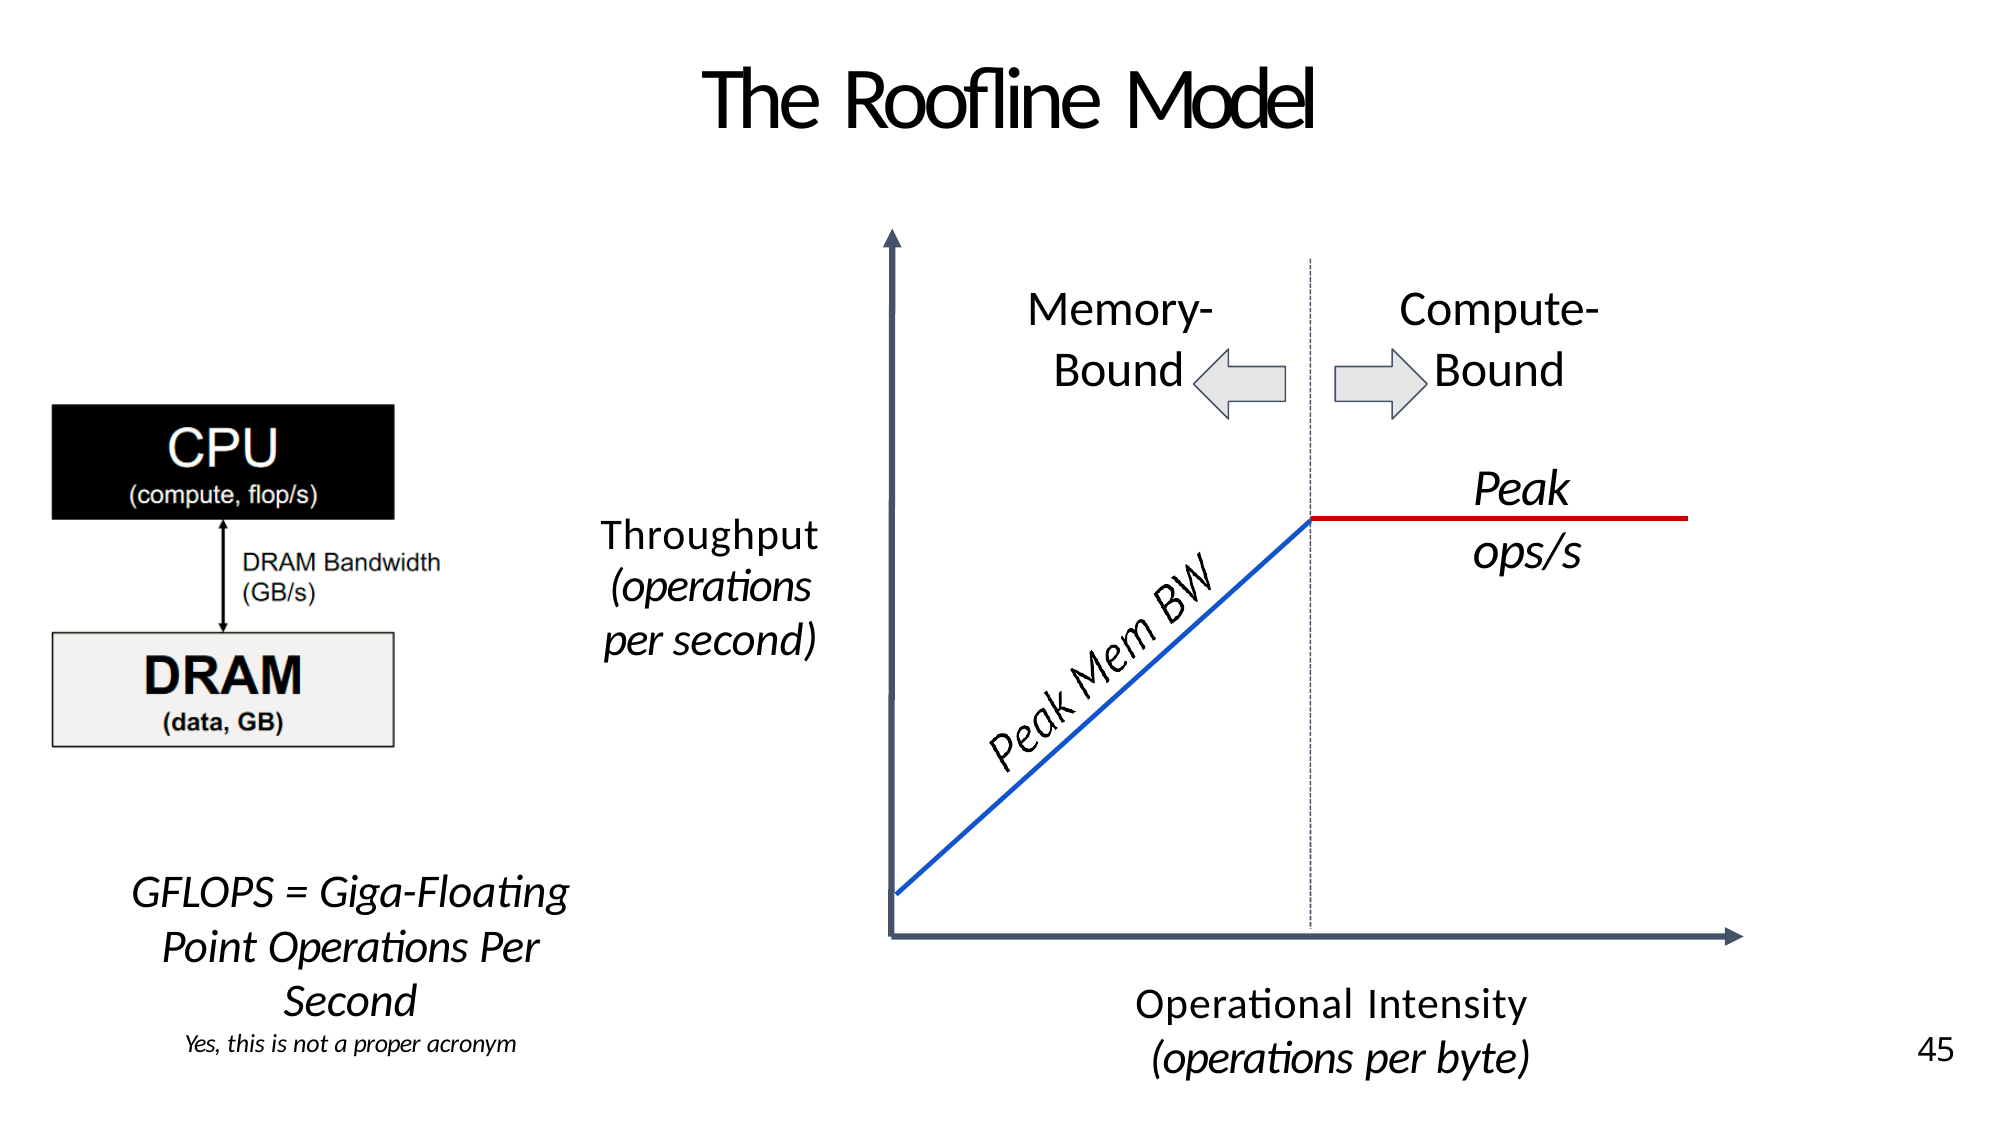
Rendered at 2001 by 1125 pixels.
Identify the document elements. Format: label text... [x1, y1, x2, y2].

text_box Throughput (operations per second) [572, 503, 848, 666]
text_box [882, 228, 1744, 947]
text_box GFLOPS = Giga-Floating Point Operations Per Second Yes, this is not a proper acronym [90, 860, 611, 1058]
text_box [1192, 347, 1287, 420]
picture [50, 404, 442, 749]
text_box 45 [1915, 1026, 1956, 1068]
text_box Operational Intensity (operations per byte) [1133, 973, 1539, 1083]
title The Roofline Model [12, 37, 1988, 229]
